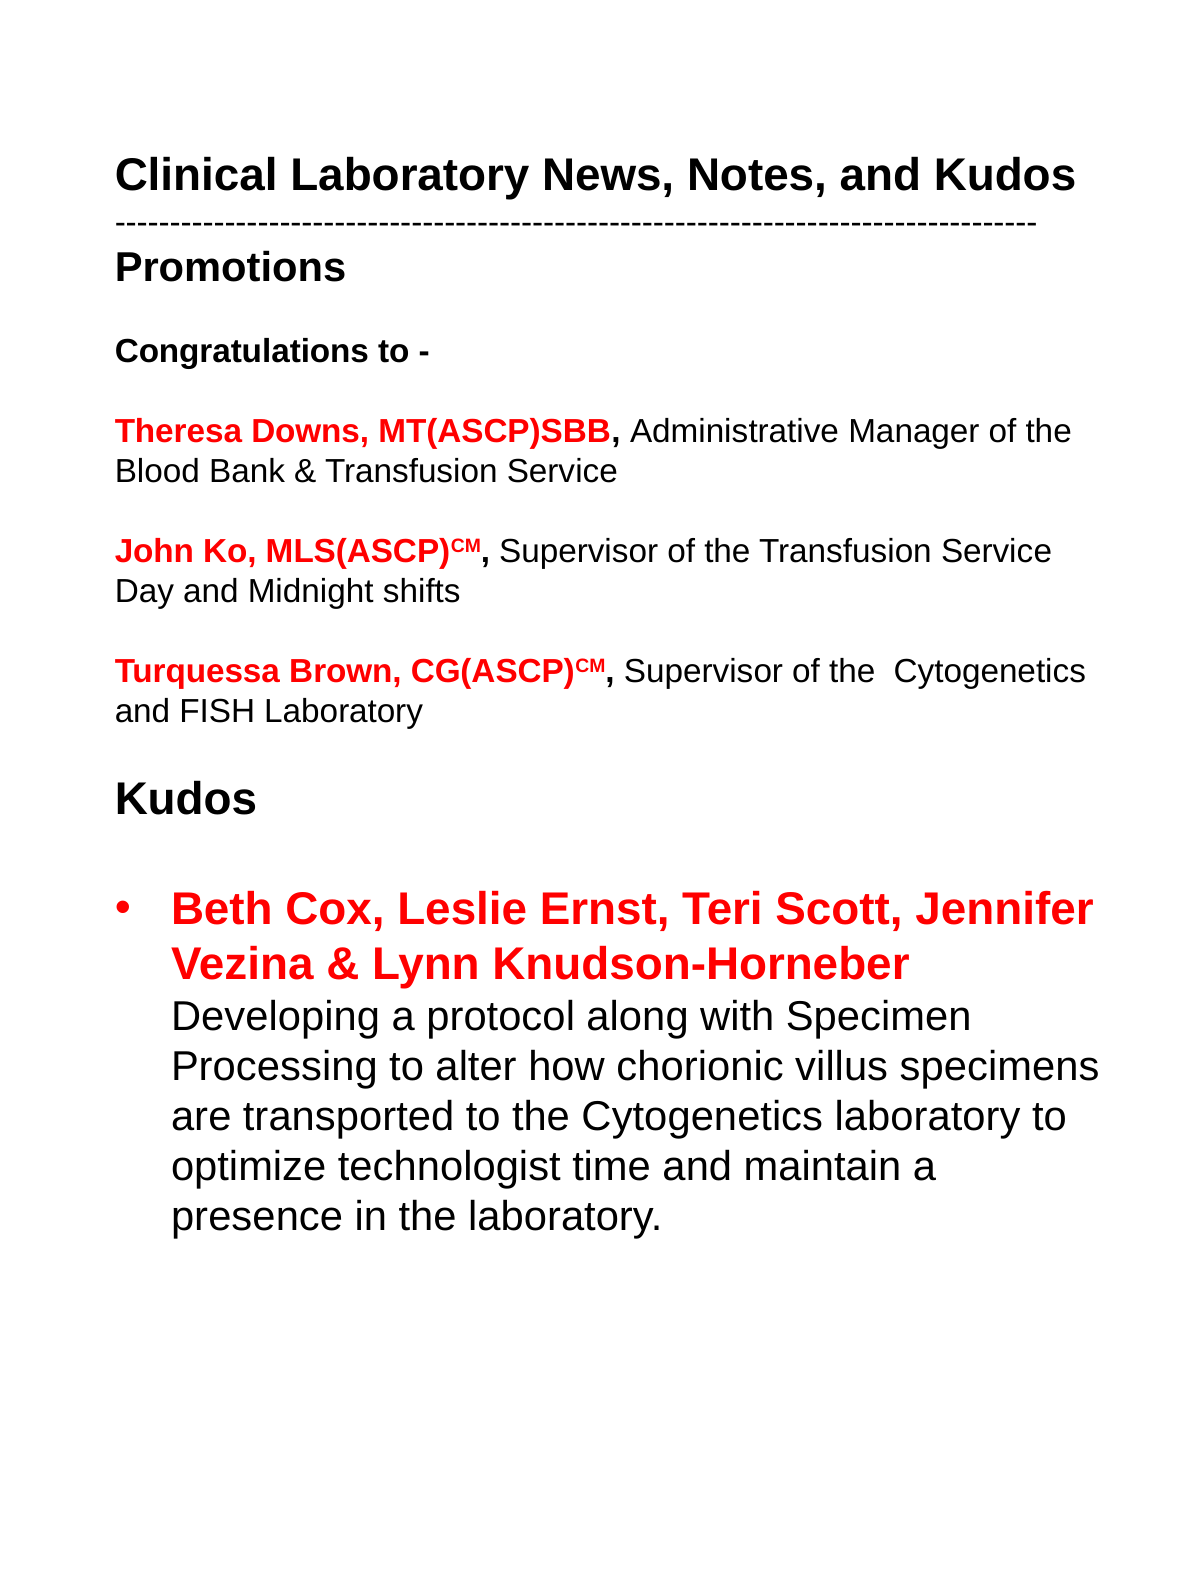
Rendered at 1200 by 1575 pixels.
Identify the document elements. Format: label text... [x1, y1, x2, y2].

text_box Clinical Laboratory News, Notes, and Kudos ------------------------------------------------------------------------------------ Promotions Congratulations to - Theresa Downs, MT(ASCP)SBB, Administrative Manager of the Blood Bank & Transfusion Service John Ko, MLS(ASCP)CM, Supervisor of the Transfusion Service Day and Midnight shifts Turquessa Brown, CG(ASCP)CM, Supervisor of the Cytogenetics and FISH Laboratory Kudos Beth Cox, Leslie Ernst, Teri Scott, Jennifer Vezina & Lynn Knudson-Horneber Developing a protocol along with Specimen Processing to alter how chorionic villus specimens are transported to the Cytogenetics laboratory to optimize technologist time and maintain a presence in the laboratory. [99, 137, 1125, 1357]
